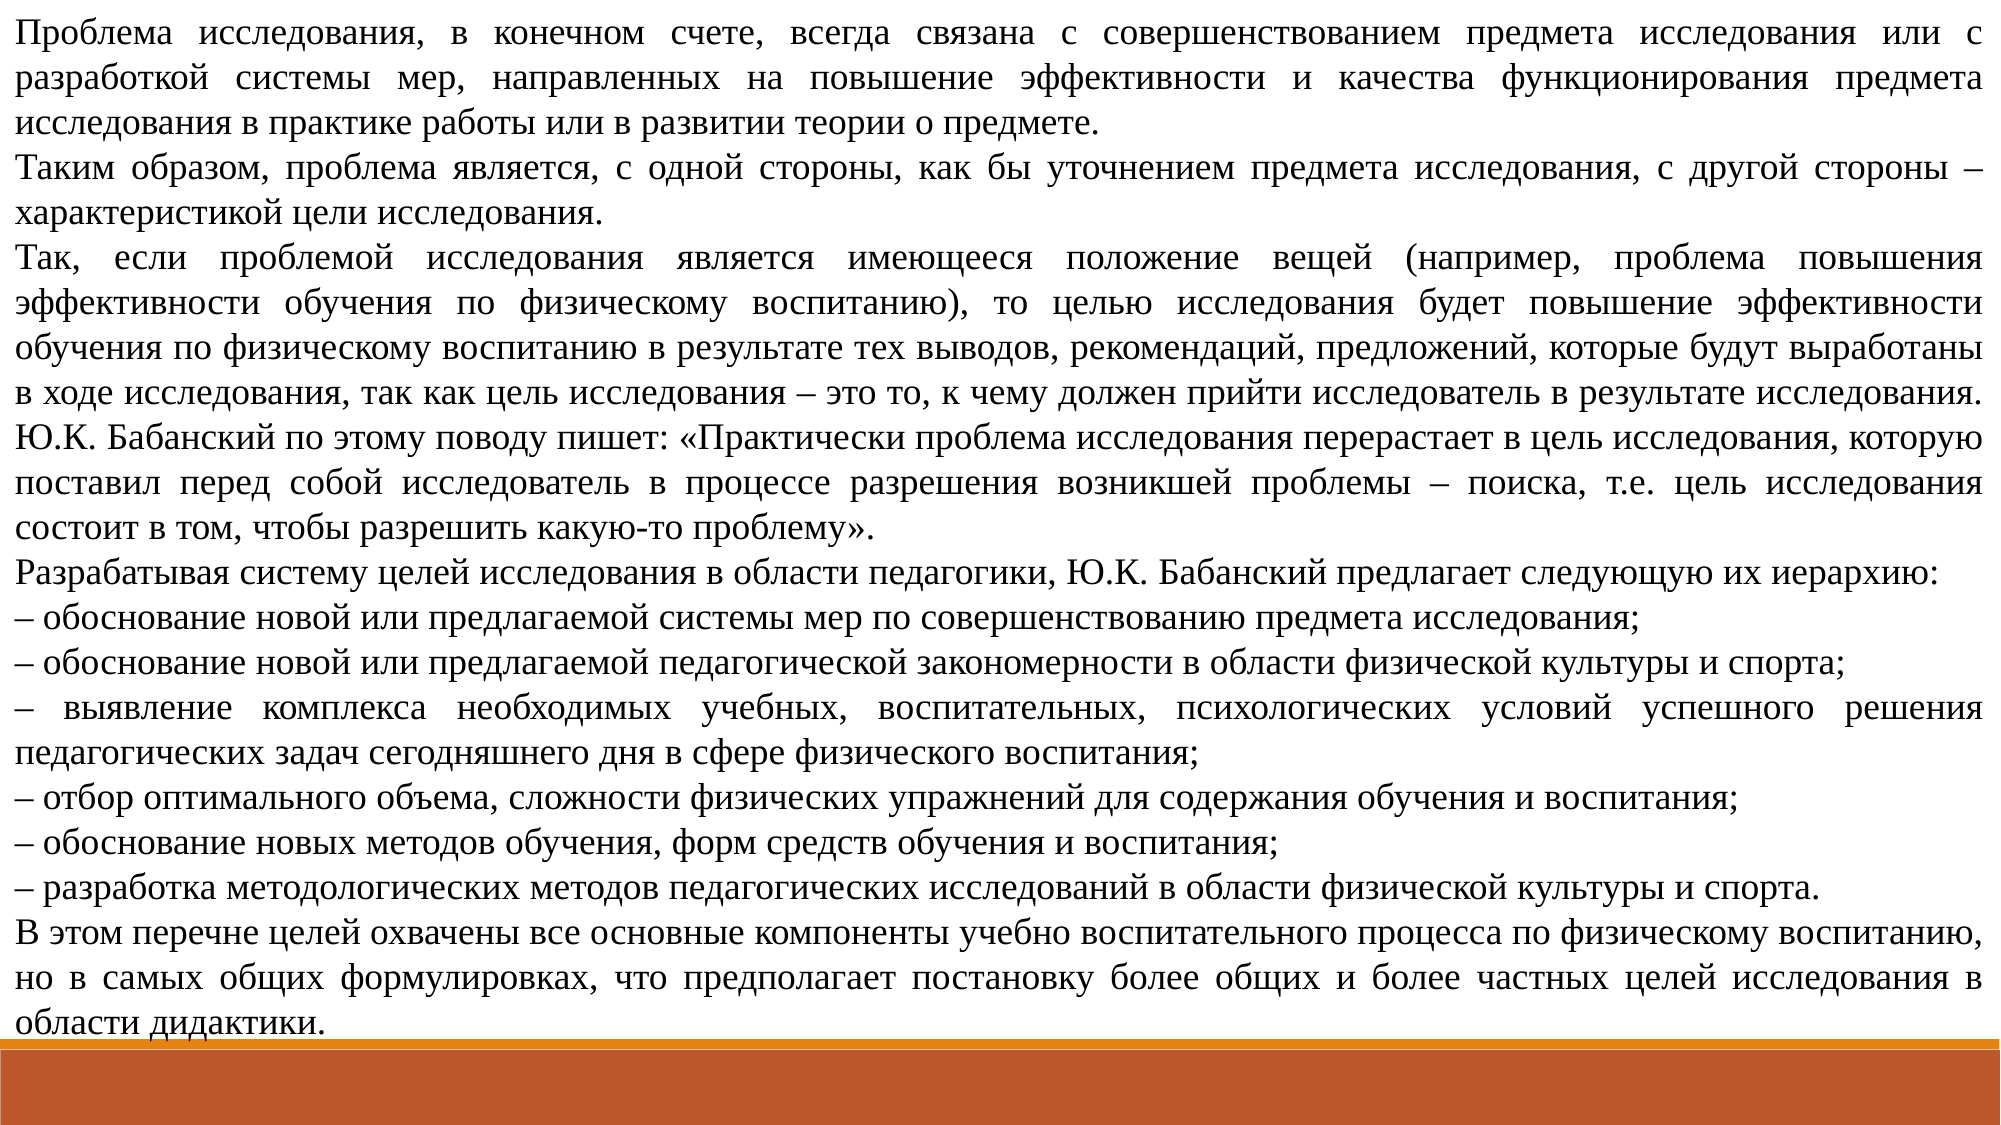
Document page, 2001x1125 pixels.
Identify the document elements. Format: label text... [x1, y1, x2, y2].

text_box Проблема исследования, в конечном счете, всегда связана с совершенствованием предмета исследования или с разработкой системы мер, направленных на повышение эффективности и качества функционирования предмета исследования в практике работы или в развитии теории о предмете. Таким образом, проблема является, с одной стороны, как бы уточнением предмета исследования, с другой стороны – характеристикой цели исследования. Так, если проблемой исследования является имеющееся положение вещей (например, проблема повышения эффективности обучения по физическому воспитанию), то целью исследования будет повышение эффективности обучения по физическому воспитанию в результате тех выводов, рекомендаций, предложений, которые будут выработаны в ходе исследования, так как цель исследования – это то, к чему должен прийти исследователь в результате исследования. Ю.К. Бабанский по этому поводу пишет: «Практически проблема исследования перерастает в цель исследования, которую поставил перед собой исследователь в процессе разрешения возникшей проблемы – поиска, т.е. цель исследования состоит в том, чтобы разрешить какую-то проблему». Разрабатывая систему целей исследования в области педагогики, Ю.К. Бабанский предлагает следующую их иерархию: – обоснование новой или предлагаемой системы мер по совершенствованию предмета исследования; – обоснование новой или предлагаемой педагогической закономерности в области физической культуры и спорта; – выявление комплекса необходимых учебных, воспитательных, психологических условий успешного решения педагогических задач сегодняшнего дня в сфере физического воспитания; – отбор оптимального объема, сложности физических упражнений для содержания обучения и воспитания; – обоснование новых методов обучения, форм средств обучения и воспитания; – разработка методологических методов педагогических исследований в области физической культуры и спорта. В этом перечне целей охвачены все основные компоненты учебно воспитательного процесса по физическому воспитанию, но в самых общих формулировках, что предполагает постановку более общих и более частных целей исследования в области дидактики. [0, 0, 2000, 1095]
